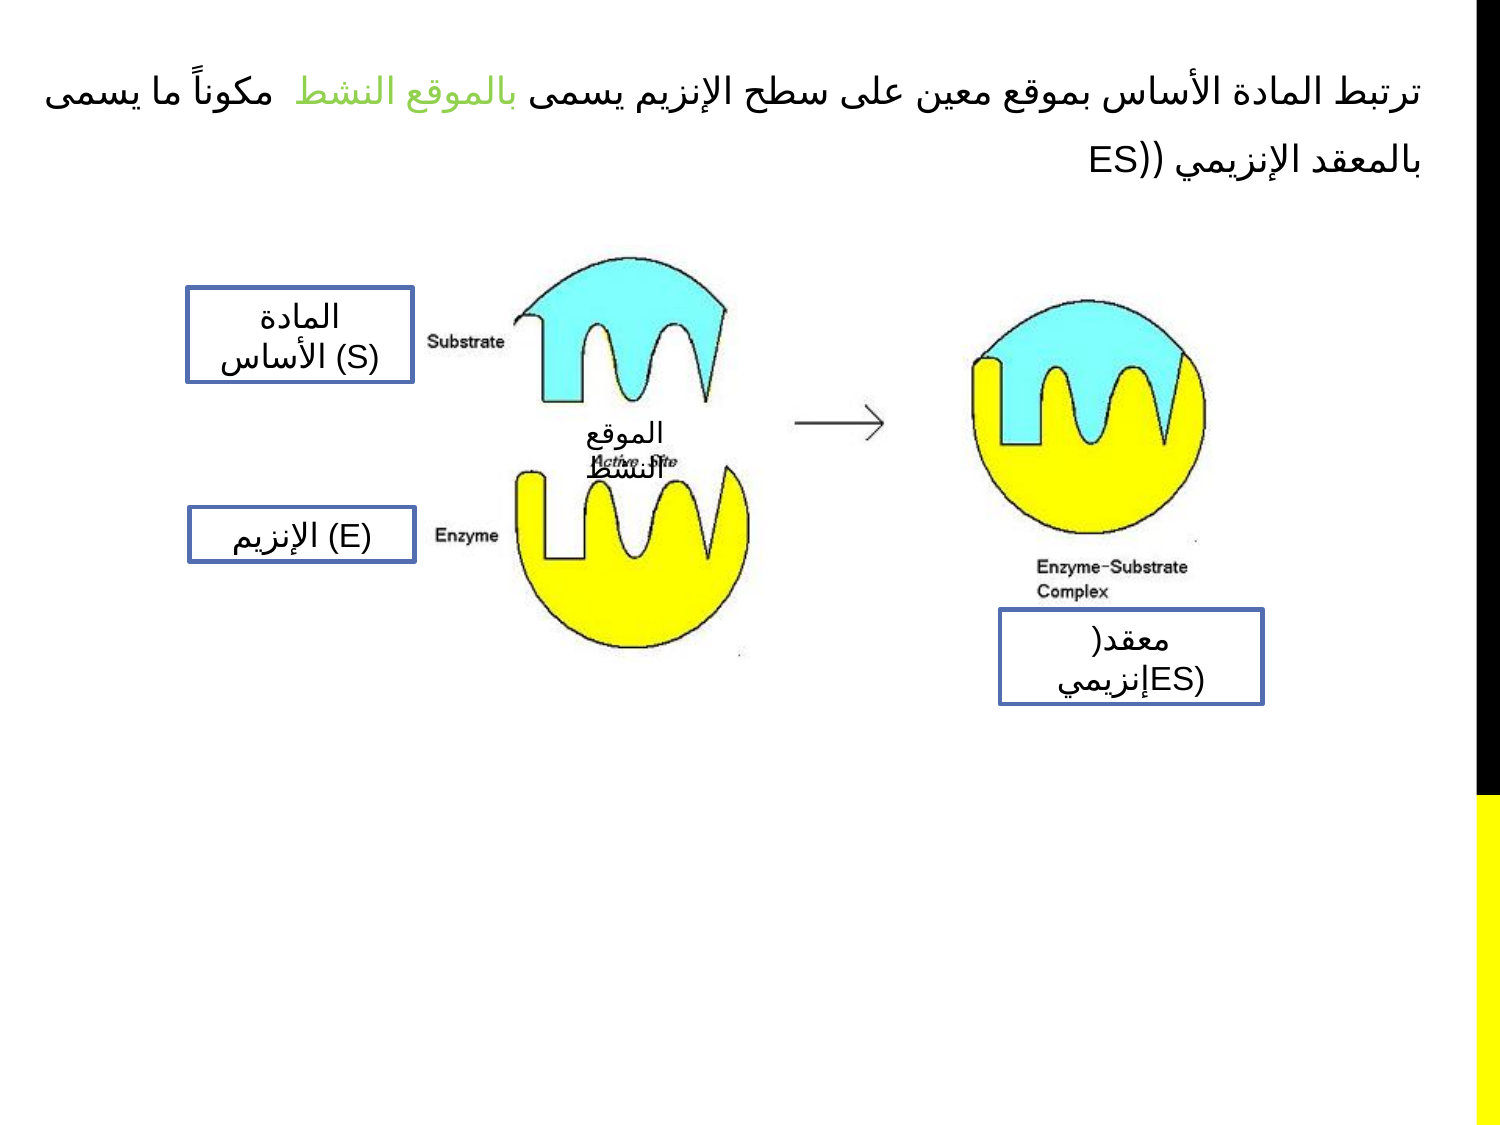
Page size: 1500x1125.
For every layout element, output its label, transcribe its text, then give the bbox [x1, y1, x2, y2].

text_box ترتبط المادة الأساس بموقع معين على سطح الإنزيم يسمى بالموقع النشط مكوناً ما يسمى بالمعقد الإنزيمي ((ES [0, 37, 1438, 188]
text_box )معقد إنزيميES) [998, 668, 1265, 706]
text_box المادة الأساس (S) [185, 285, 410, 384]
text_box الإنزيم (E) [187, 505, 410, 564]
picture [411, 244, 1276, 664]
